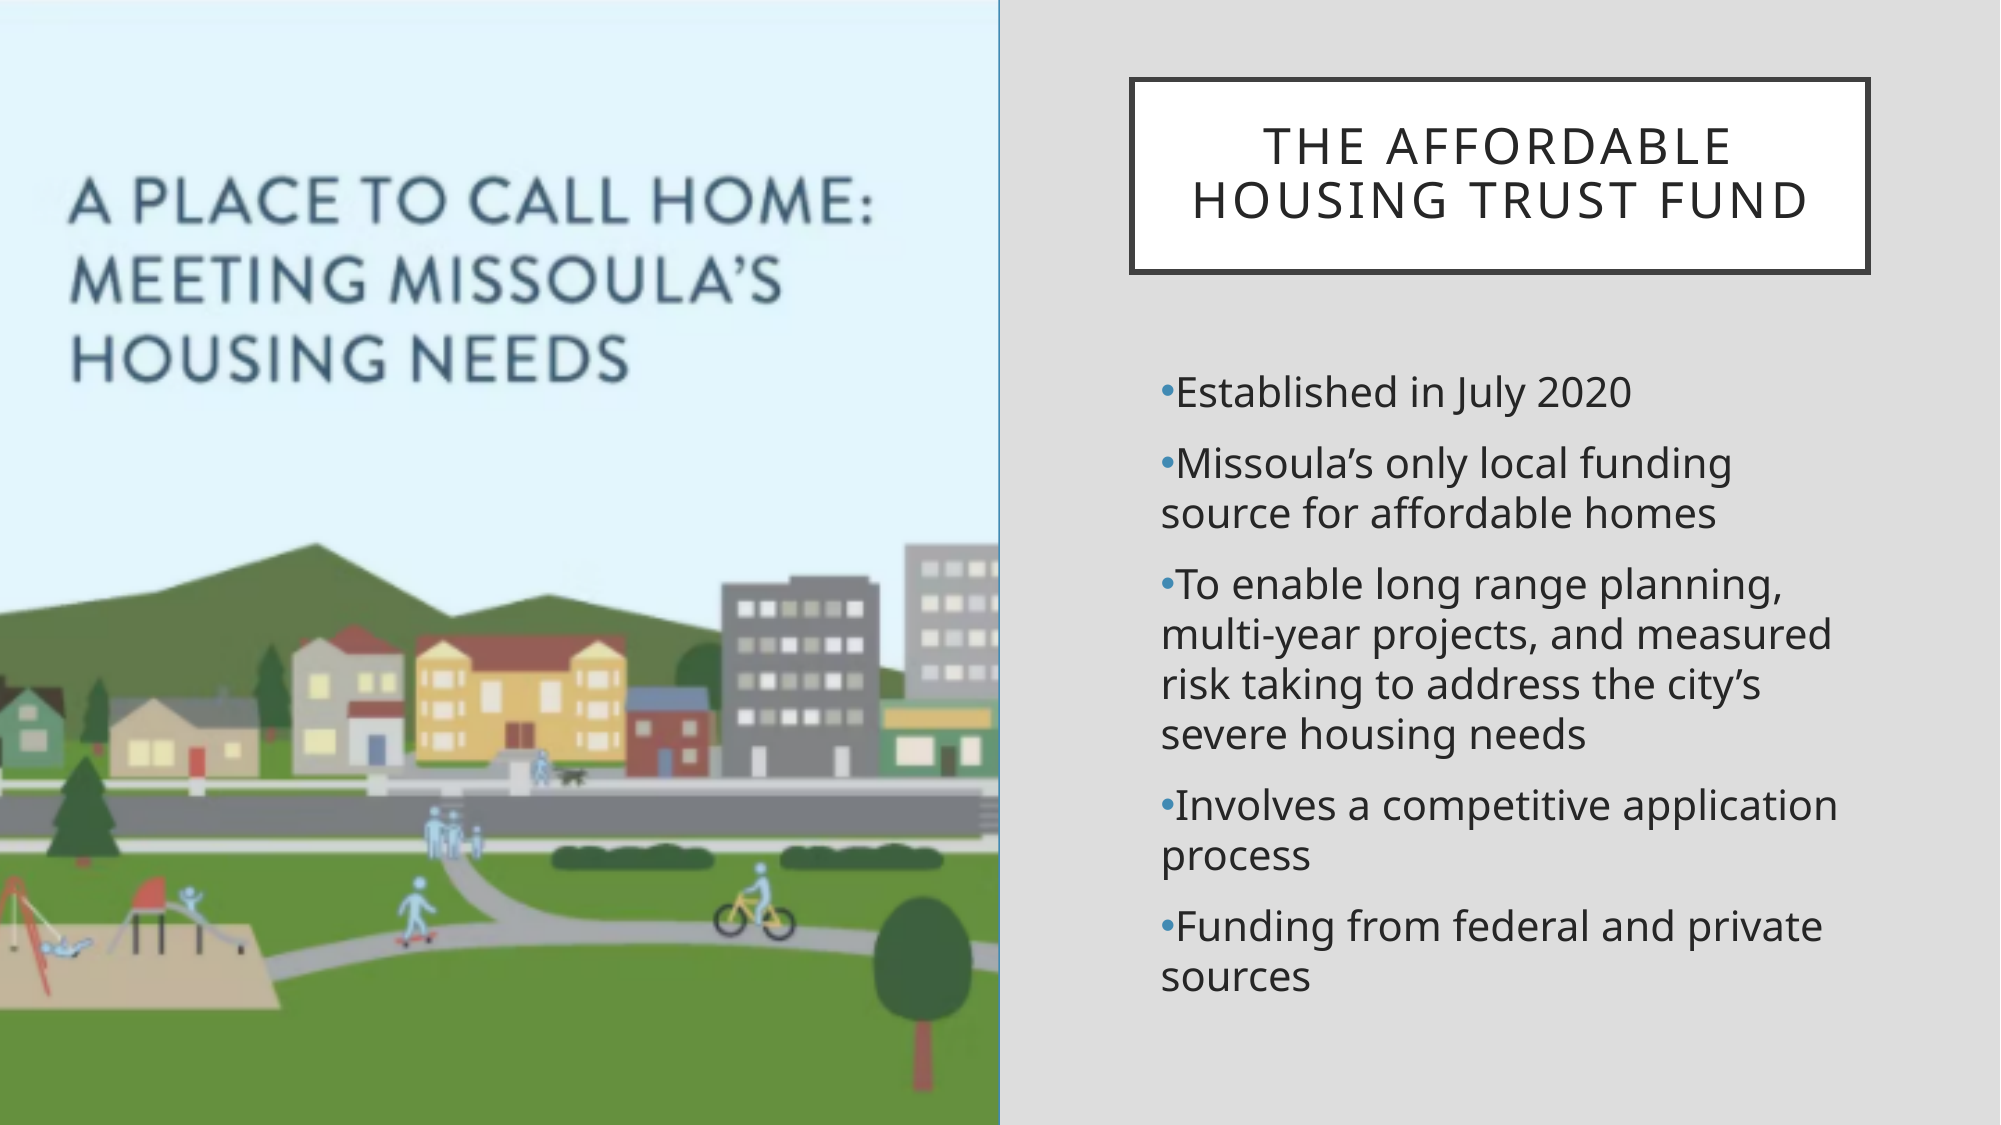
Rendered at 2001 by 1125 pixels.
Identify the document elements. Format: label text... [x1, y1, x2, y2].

title The affordable housing trust fund [1129, 77, 1871, 275]
picture [0, 0, 999, 1125]
list Established in July 2020 Missoula’s only local funding source for affordable homes To enable long range planning, multi-year projects, and measured risk taking to address the city’s severe housing needs Involves a competitive application process Funding from federal and private sources [1132, 358, 1868, 1046]
